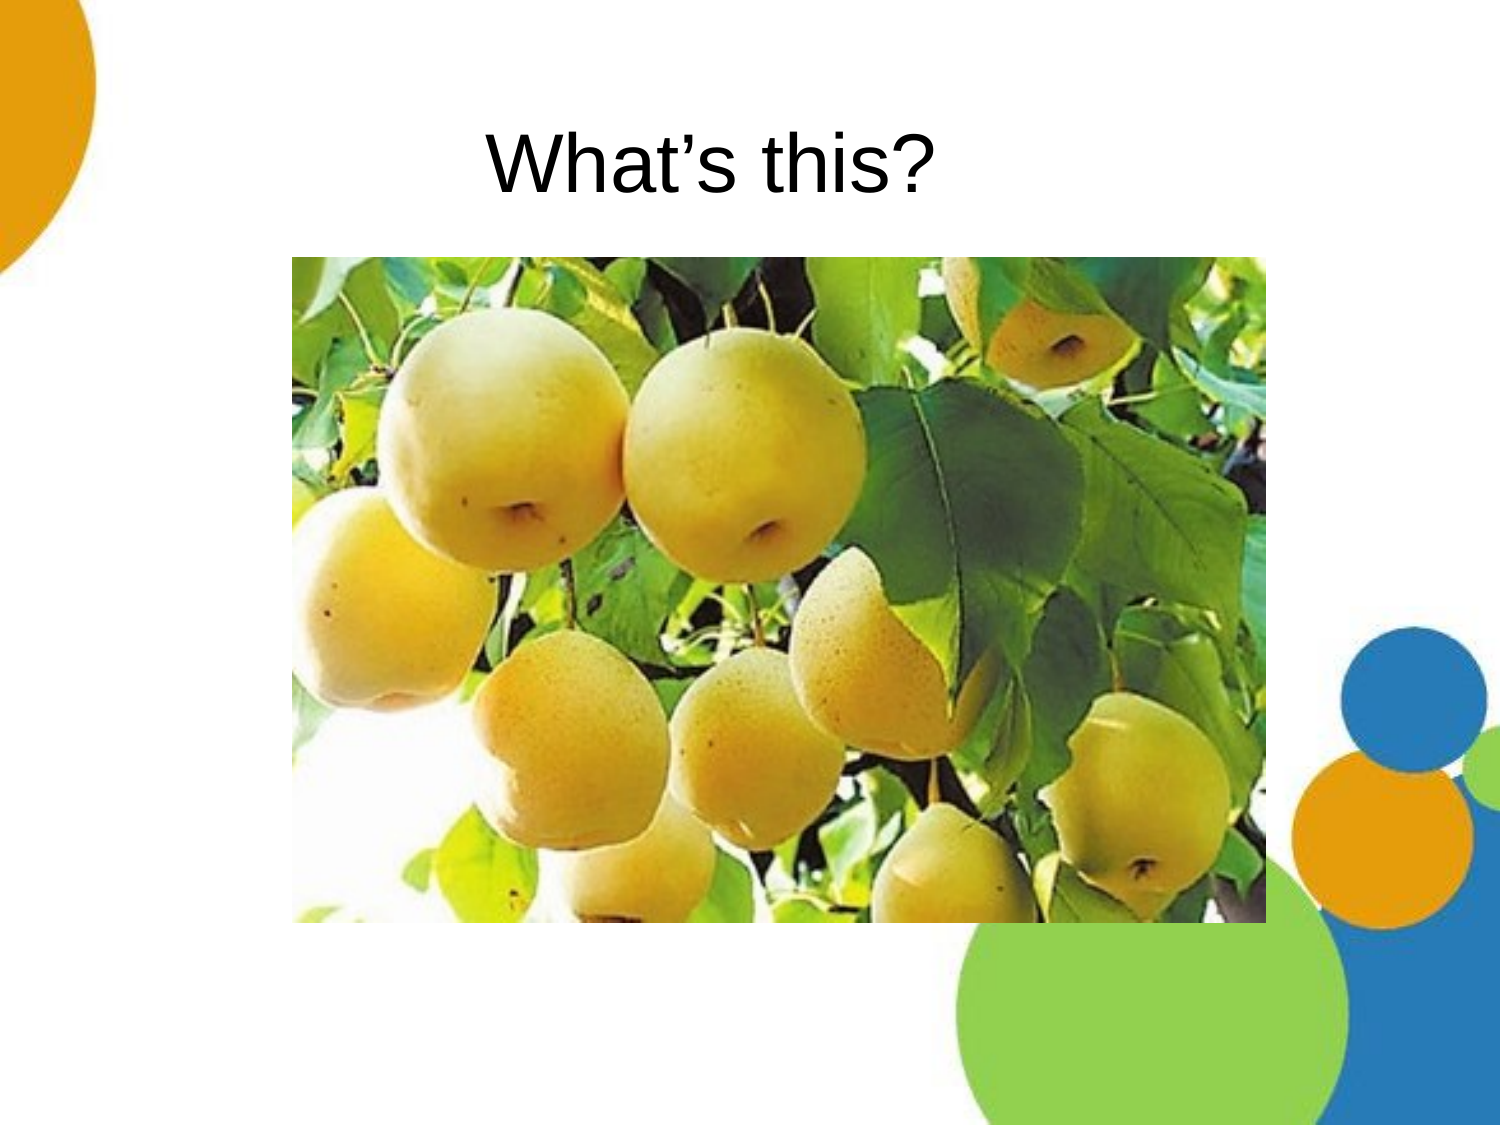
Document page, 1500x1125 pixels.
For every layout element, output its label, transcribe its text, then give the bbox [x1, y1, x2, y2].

picture [0, 0, 1500, 1125]
text_box What’s this? [324, 101, 1099, 217]
